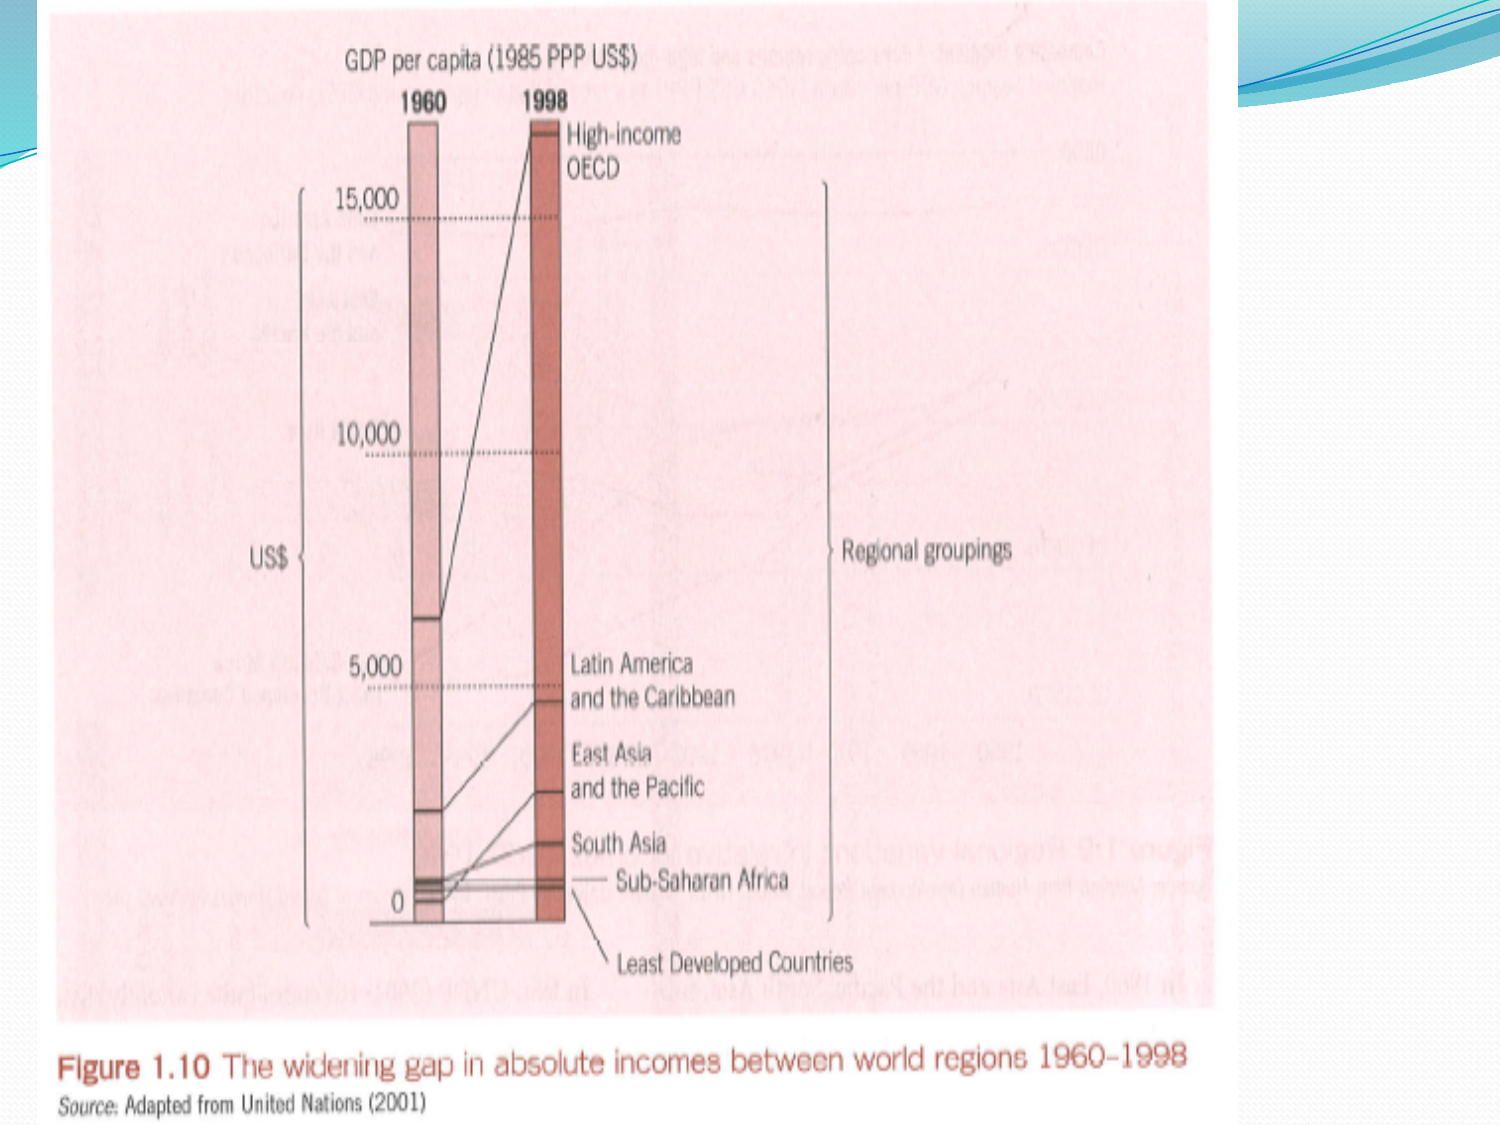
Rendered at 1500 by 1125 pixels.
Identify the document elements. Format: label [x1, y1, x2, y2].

picture [37, 0, 1238, 1125]
